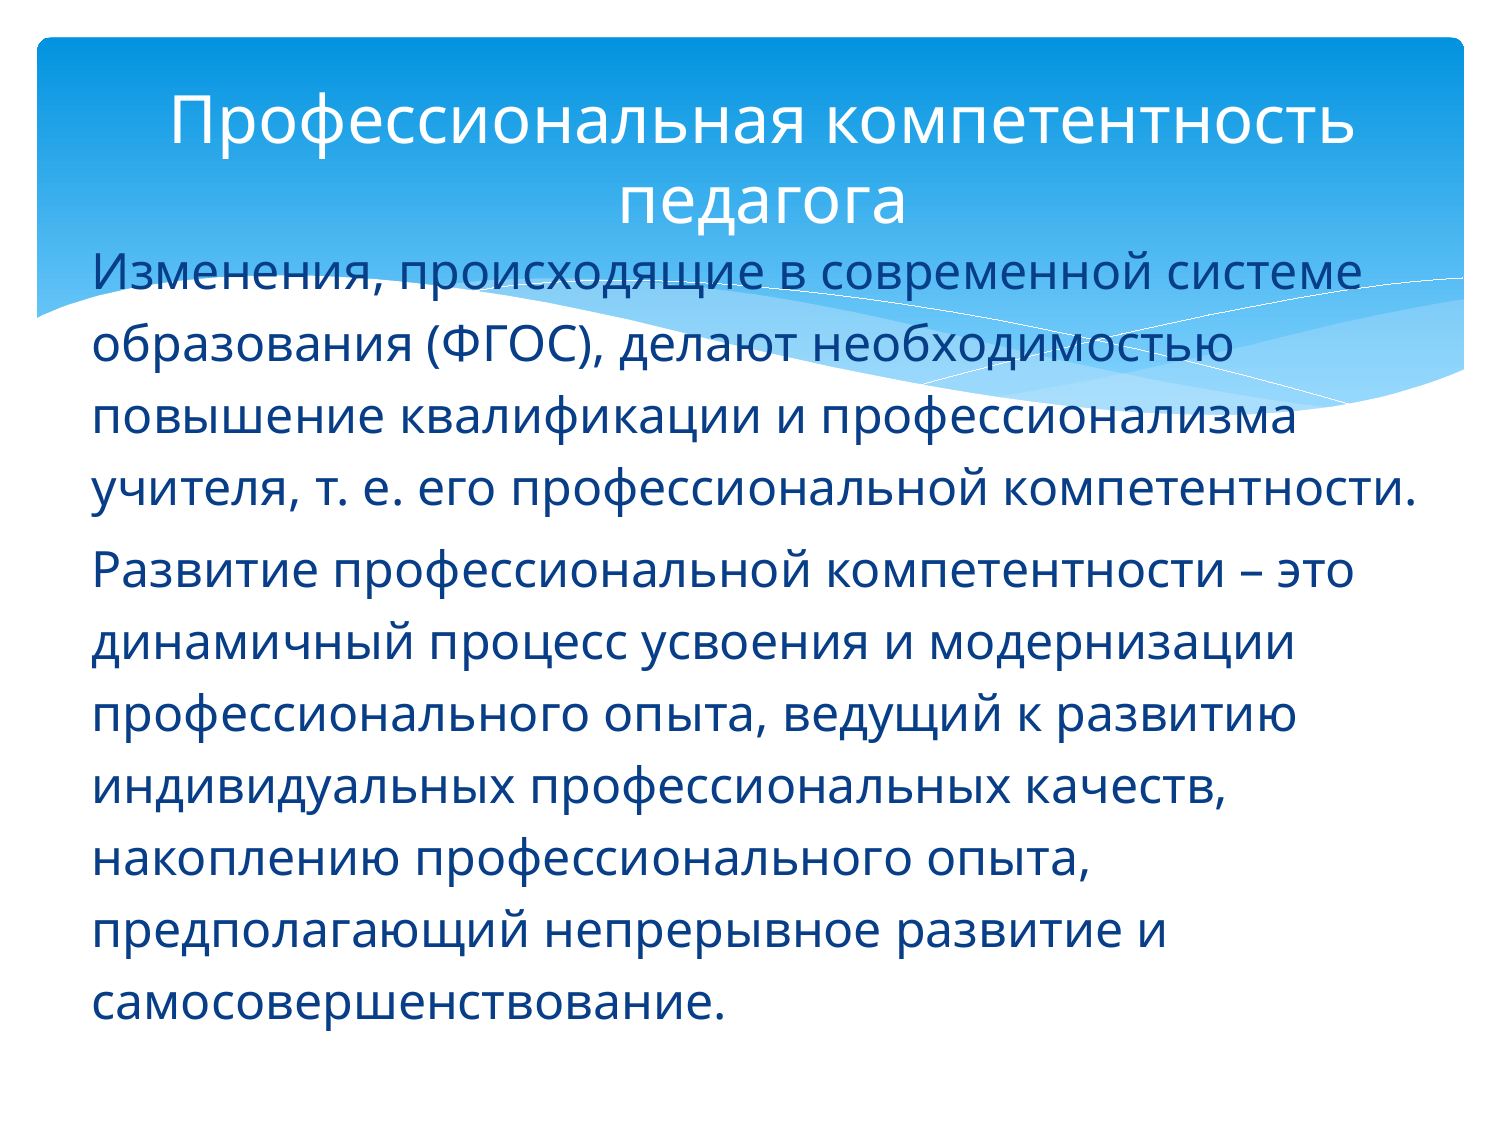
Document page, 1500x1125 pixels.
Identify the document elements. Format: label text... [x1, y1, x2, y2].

list Изменения, происходящие в современной системе образования (ФГОС), делают необходимостью повышение квалификации и профессионализма учителя, т. е. его профессиональной компетентности. Развитие профессиональной компетентности – это динамичный процесс усвоения и модернизации профессионального опыта, ведущий к развитию индивидуальных профессиональных качеств, накоплению профессионального опыта, предполагающий непрерывное развитие и самосовершенствование. [76, 219, 1436, 1005]
title Профессиональная компетентность педагога [88, 54, 1439, 261]
